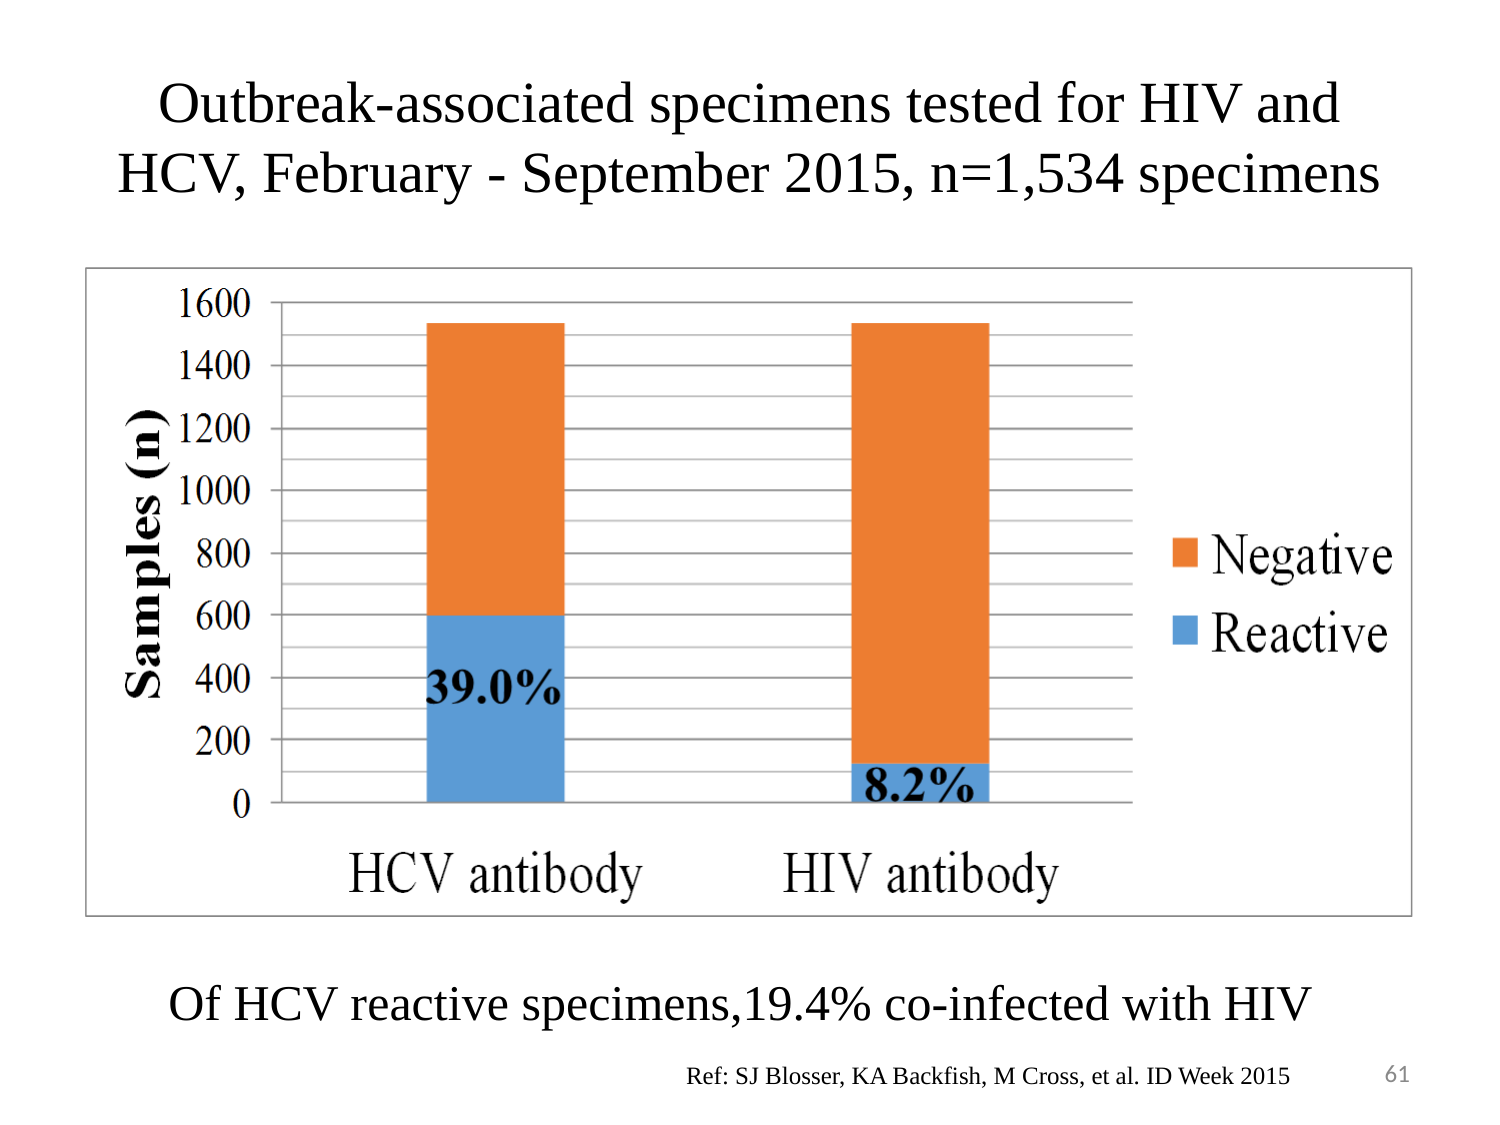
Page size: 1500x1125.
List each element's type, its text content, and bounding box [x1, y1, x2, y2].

picture [78, 259, 1422, 926]
slide_number 61 [1074, 1042, 1425, 1103]
text_box Ref: SJ Blosser, KA Backfish, M Cross, et al. ID Week 2015 [582, 1045, 1395, 1104]
text_box Of HCV reactive specimens,19.4% co-infected with HIV [71, 957, 1422, 1043]
title Outbreak-associated specimens tested for HIV and HCV, February - September 2015, n=1,534 specimens [75, 39, 1425, 228]
